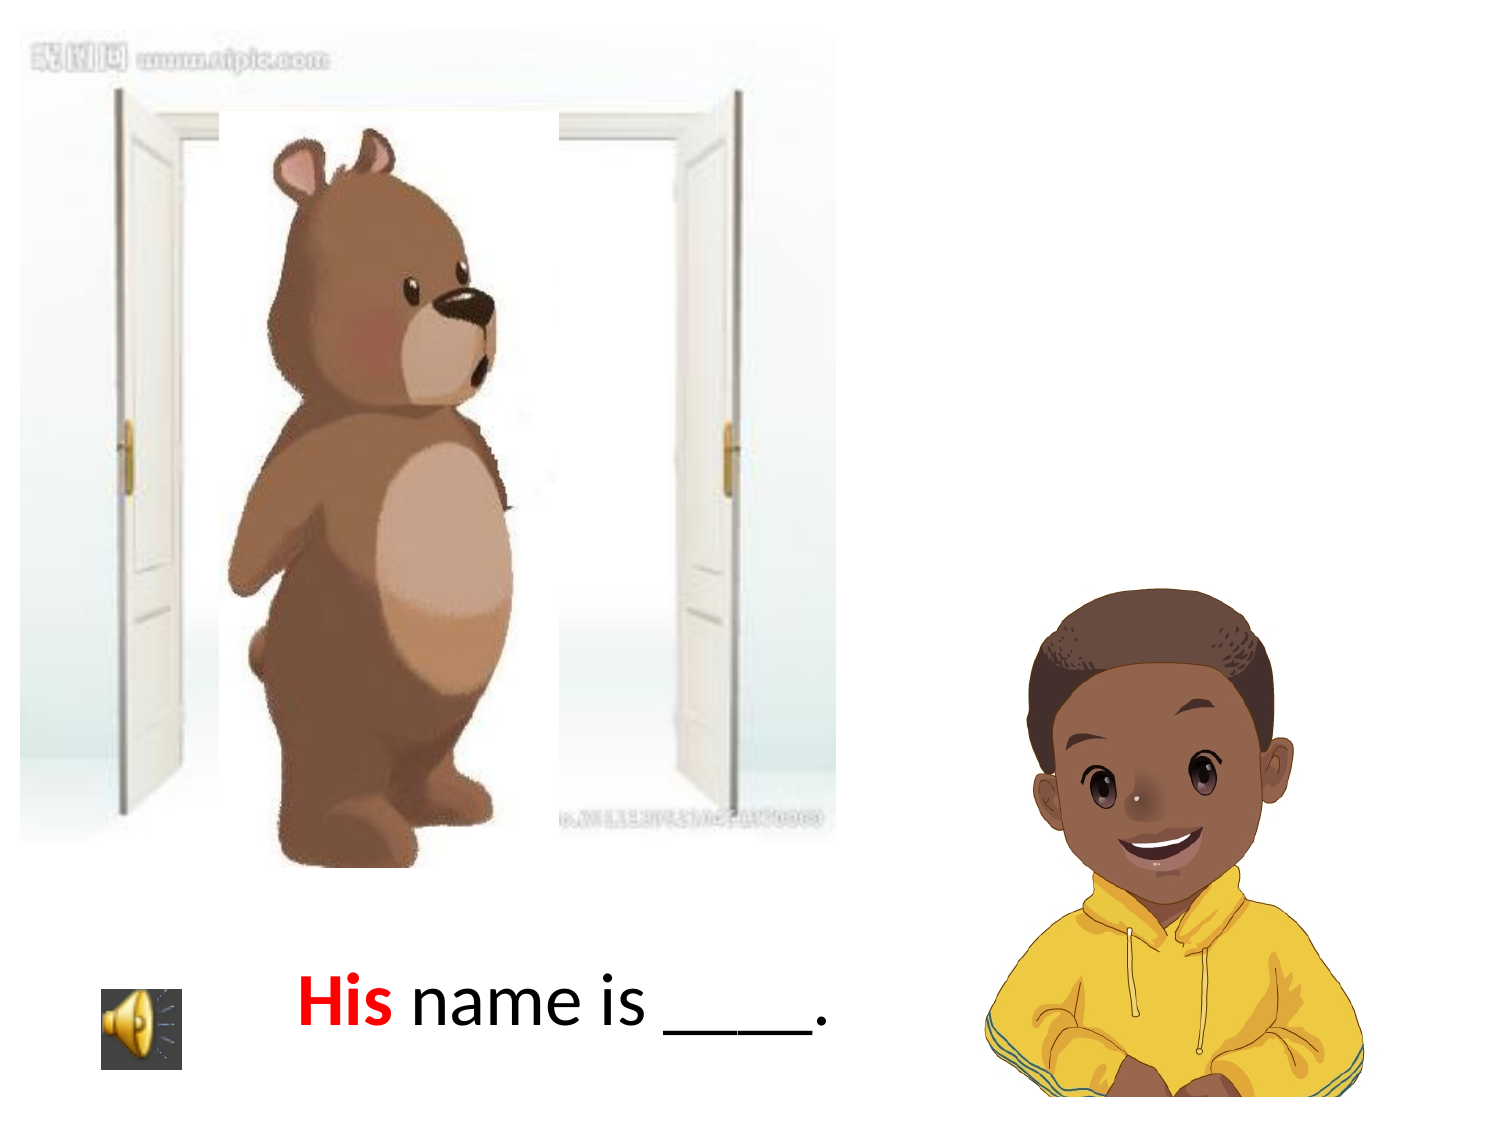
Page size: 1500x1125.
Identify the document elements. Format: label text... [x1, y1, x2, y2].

text_box His name is ____. [282, 942, 829, 1048]
picture [99, 987, 184, 1071]
picture [19, 30, 1500, 1098]
